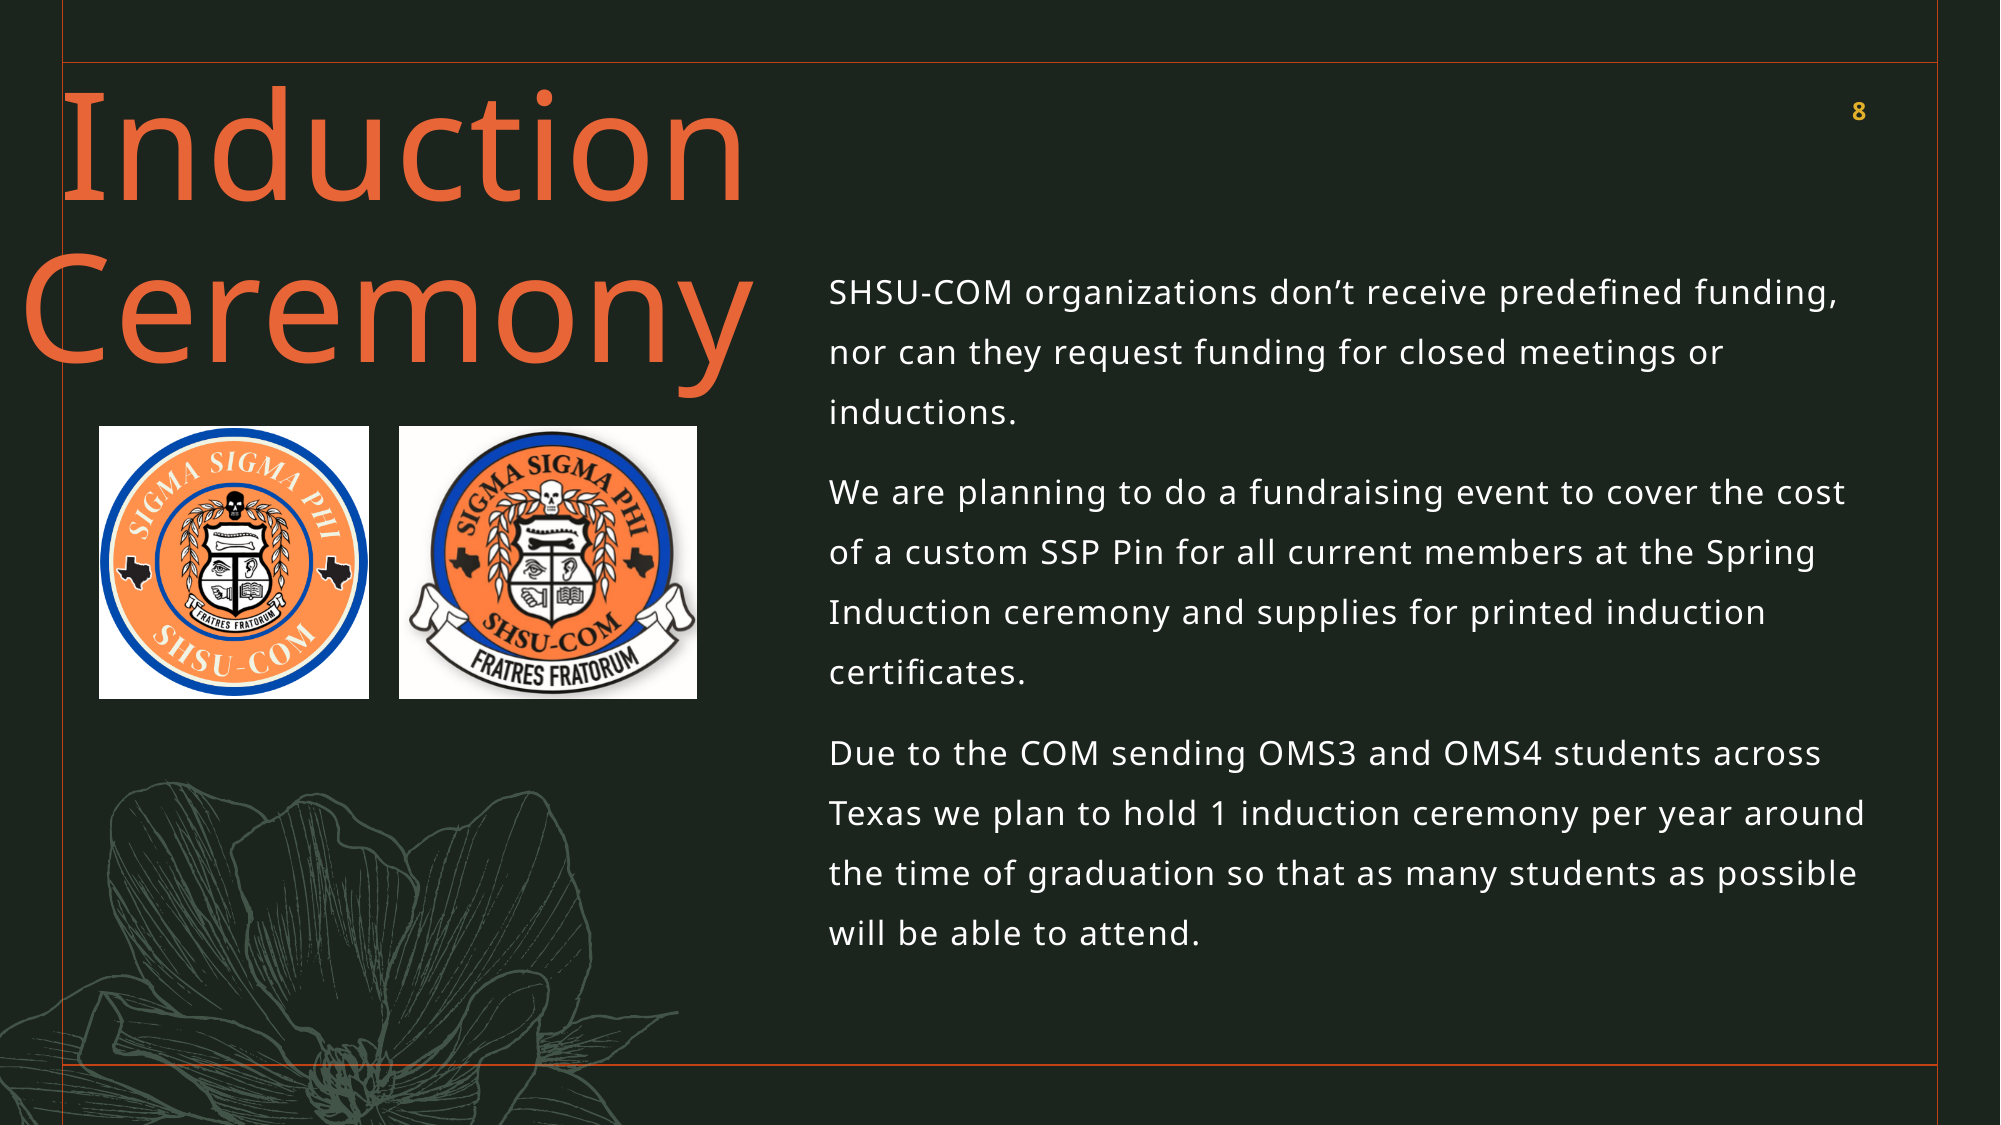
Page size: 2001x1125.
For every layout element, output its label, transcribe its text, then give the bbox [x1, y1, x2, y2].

list SHSU-COM organizations don’t receive predefined funding, nor can they request funding for closed meetings or inductions. We are planning to do a fundraising event to cover the cost of a custom SSP Pin for all current members at the Spring Induction ceremony and supplies for printed induction certificates. Due to the COM sending OMS3 and OMS4 students across Texas we plan to hold 1 induction ceremony per year around the time of graduation so that as many students as possible will be able to attend. [813, 183, 1901, 1013]
picture [99, 426, 369, 699]
title Induction Ceremony [0, 0, 824, 500]
picture [399, 426, 697, 699]
slide_number 8 [1237, 82, 1882, 143]
